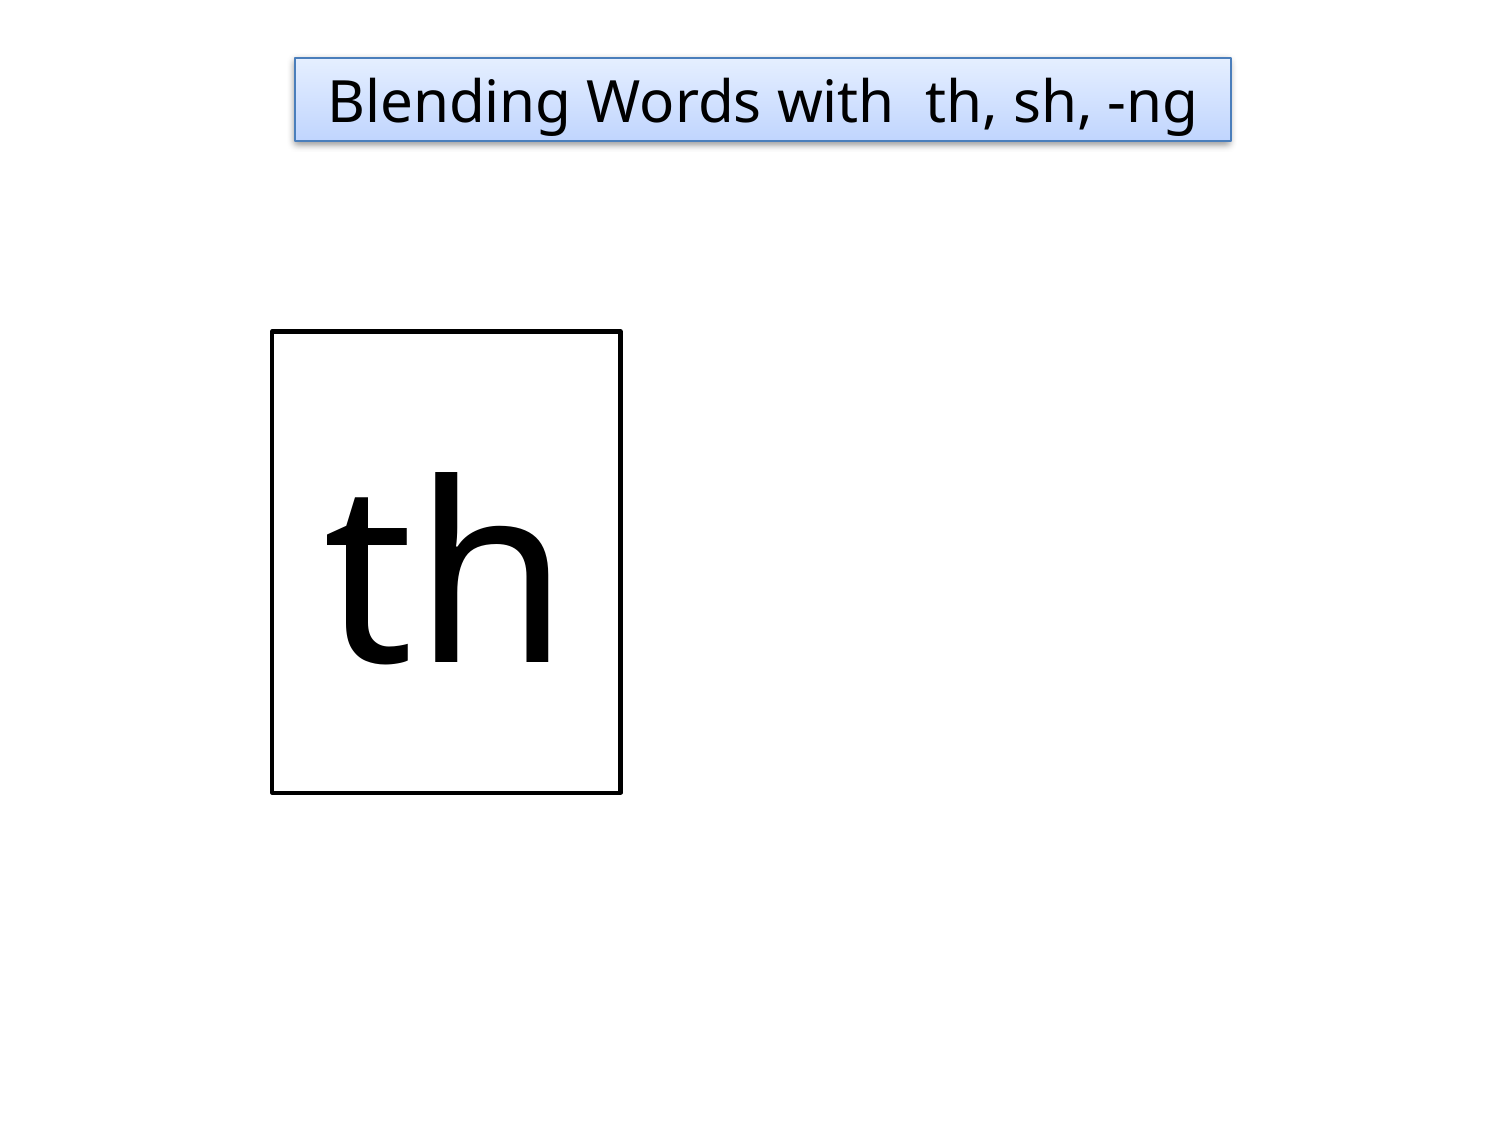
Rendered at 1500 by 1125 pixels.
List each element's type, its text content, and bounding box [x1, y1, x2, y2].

text_box th [270, 329, 623, 795]
text_box Blending Words with th, sh, -ng [294, 57, 1232, 142]
